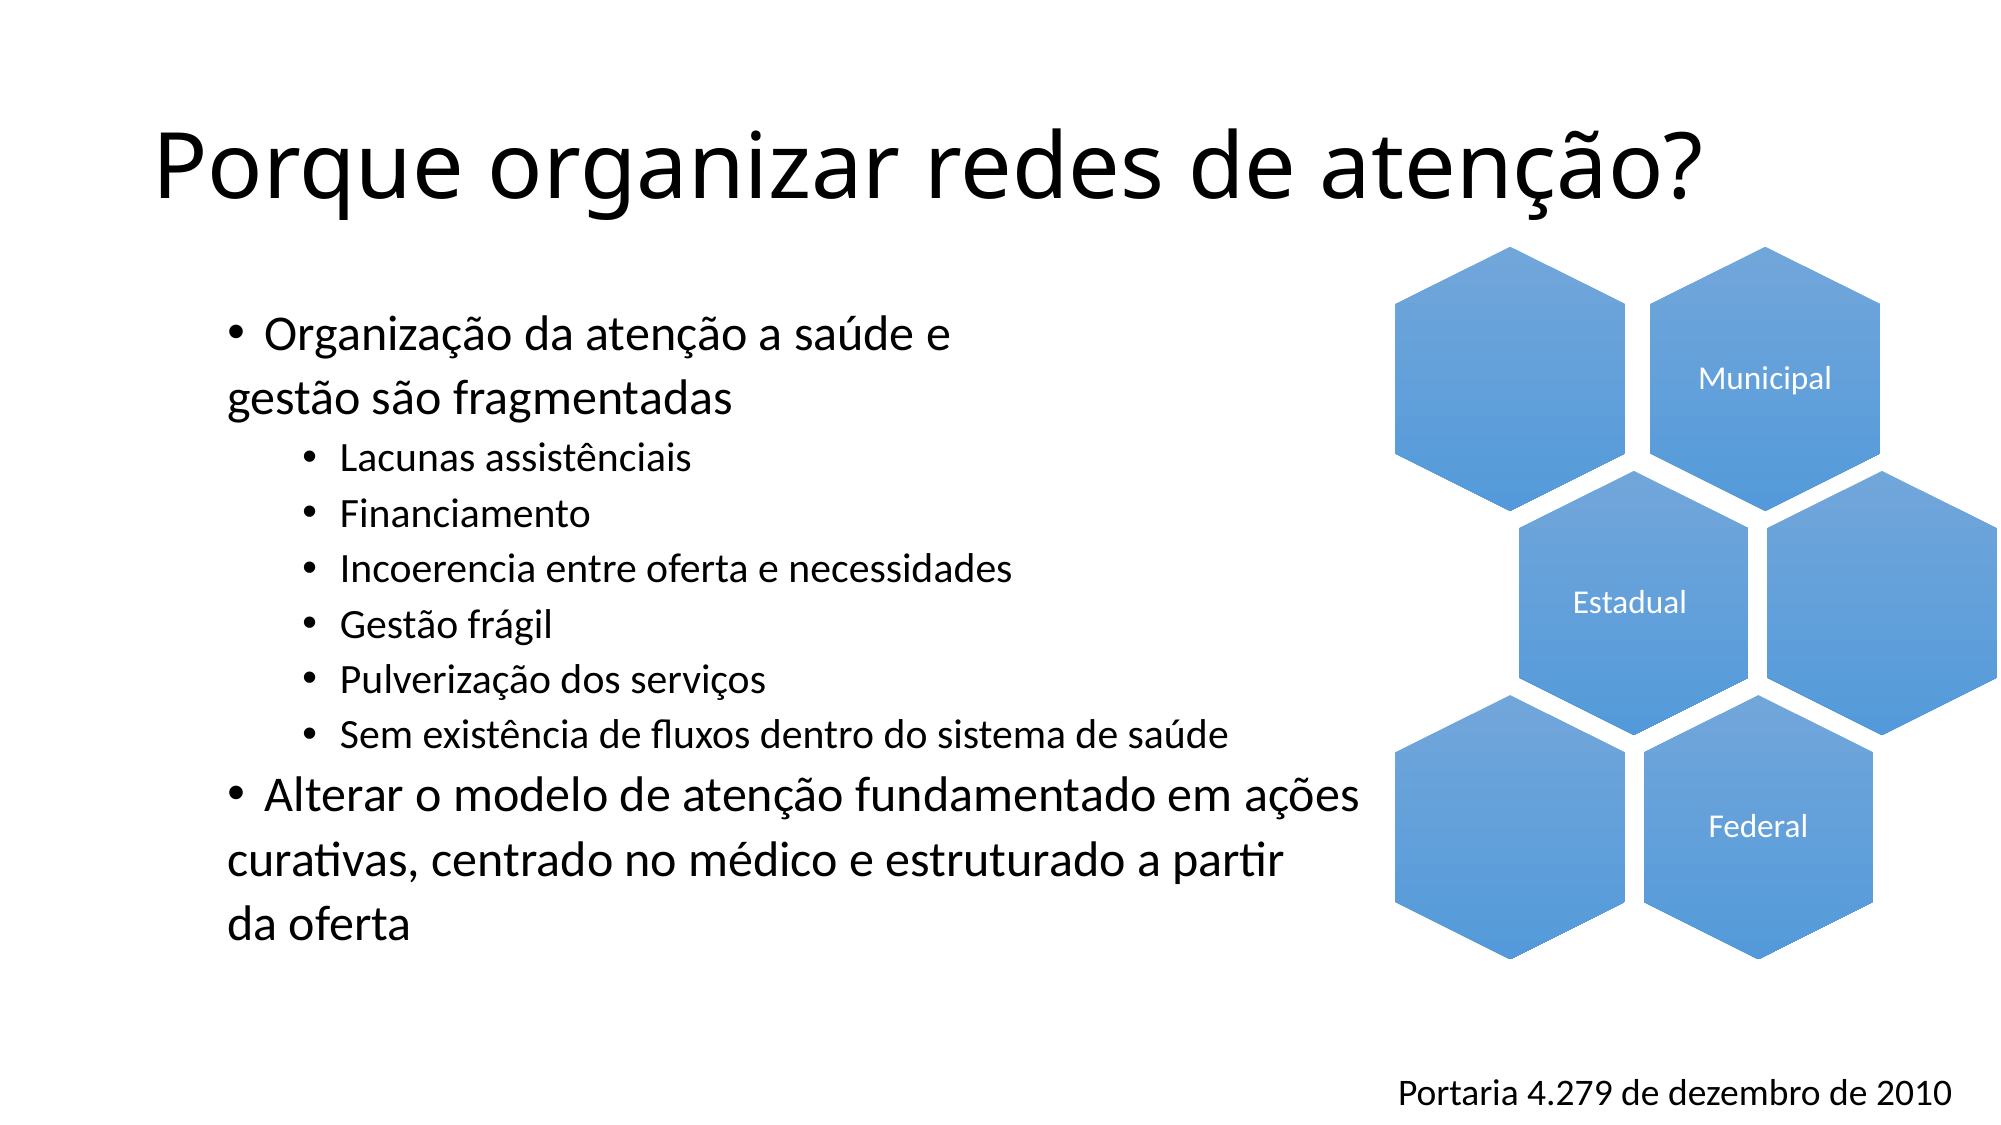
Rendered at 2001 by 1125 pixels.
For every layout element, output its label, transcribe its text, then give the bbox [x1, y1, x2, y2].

list Organização da atenção a saúde e gestão são fragmentadas Lacunas assistênciais Financiamento Incoerencia entre oferta e necessidades Gestão frágil Pulverização dos serviços Sem existência de fluxos dentro do sistema de saúde Alterar o modelo de atenção fundamentado em ações curativas, centrado no médico e estruturado a partir da oferta [137, 299, 1863, 1100]
title Porque organizar redes de atenção? [137, 59, 1863, 278]
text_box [1204, 246, 2000, 960]
text_box Portaria 4.279 de dezembro de 2010 [1383, 1060, 1968, 1121]
